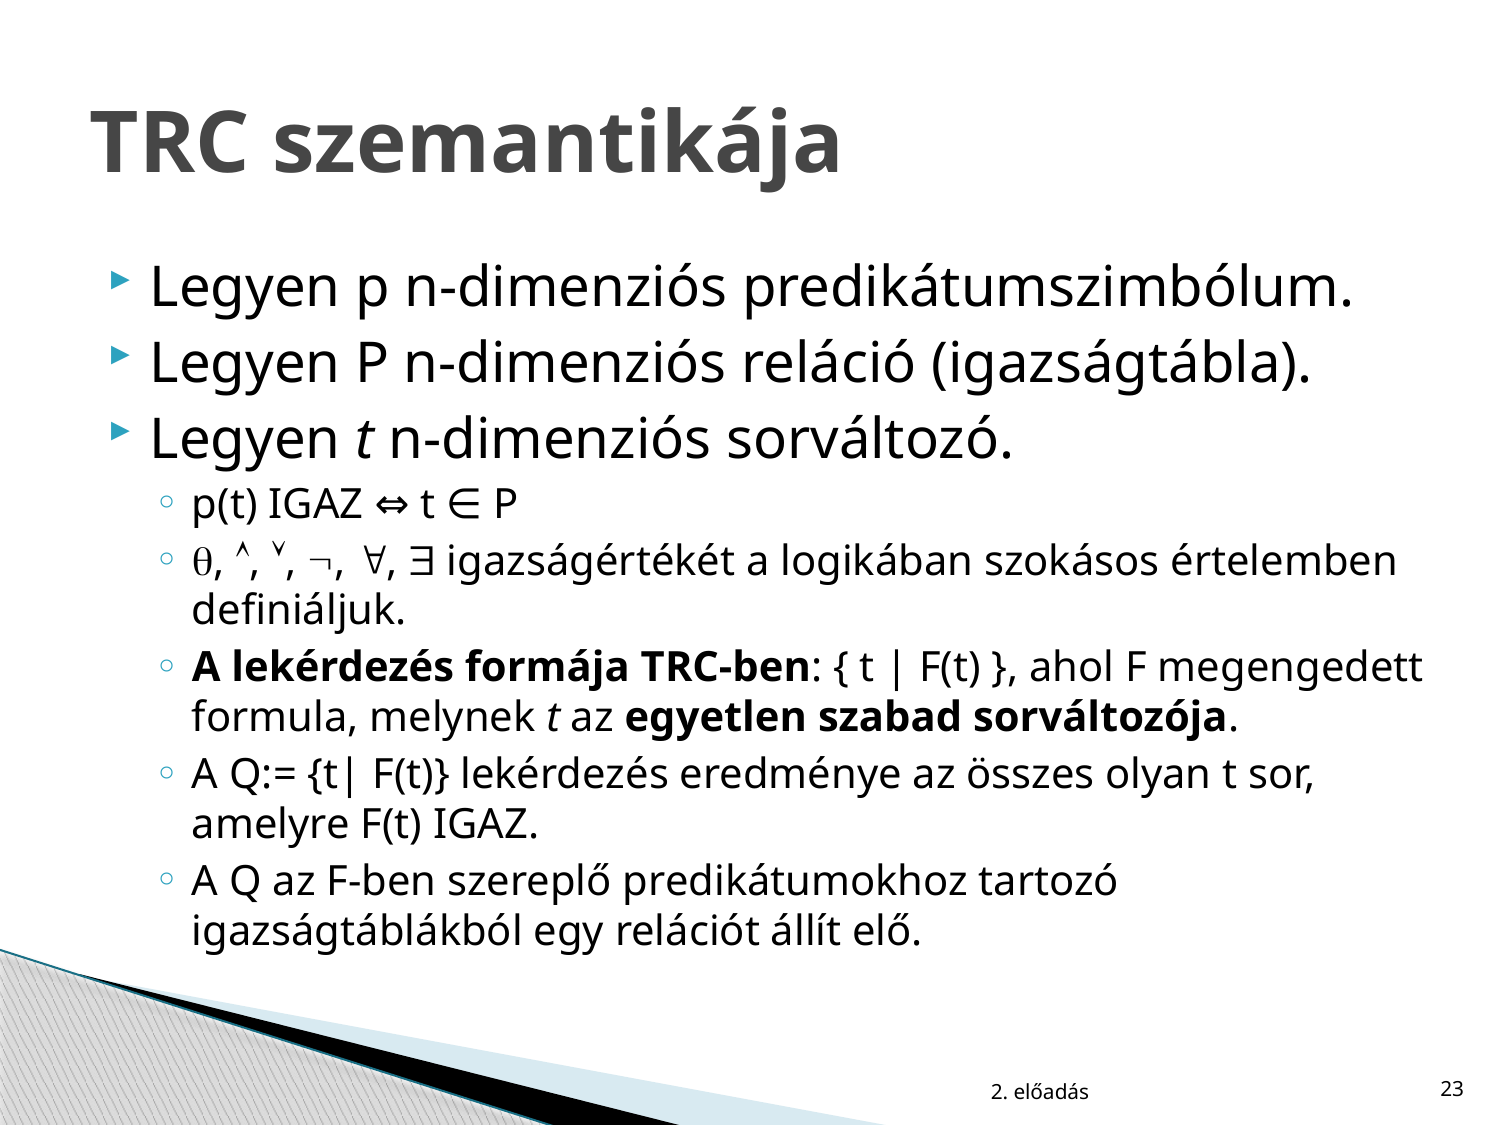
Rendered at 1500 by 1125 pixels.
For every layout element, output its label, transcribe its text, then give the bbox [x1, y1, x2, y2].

list Legyen p n-dimenziós predikátumszimbólum. Legyen P n-dimenziós reláció (igazságtábla). Legyen t n-dimenziós sorváltozó. p(t) IGAZ ⇔ t ∈ P , , , , ,  igazságértékét a logikában szokásos értelemben definiáljuk. A lekérdezés formája TRC-ben: { t | F(t) }, ahol F megengedett formula, melynek t az egyetlen szabad sorváltozója. A Q:= {t| F(t)} lekérdezés eredménye az összes olyan t sor, amelyre F(t) IGAZ. A Q az F-ben szereplő predikátumokhoz tartozó igazságtáblákból egy relációt állít elő. [74, 242, 1454, 986]
slide_number 23 [1418, 1051, 1479, 1112]
footer 2. előadás [718, 1051, 1105, 1112]
title TRC szemantikája [75, 45, 1425, 233]
